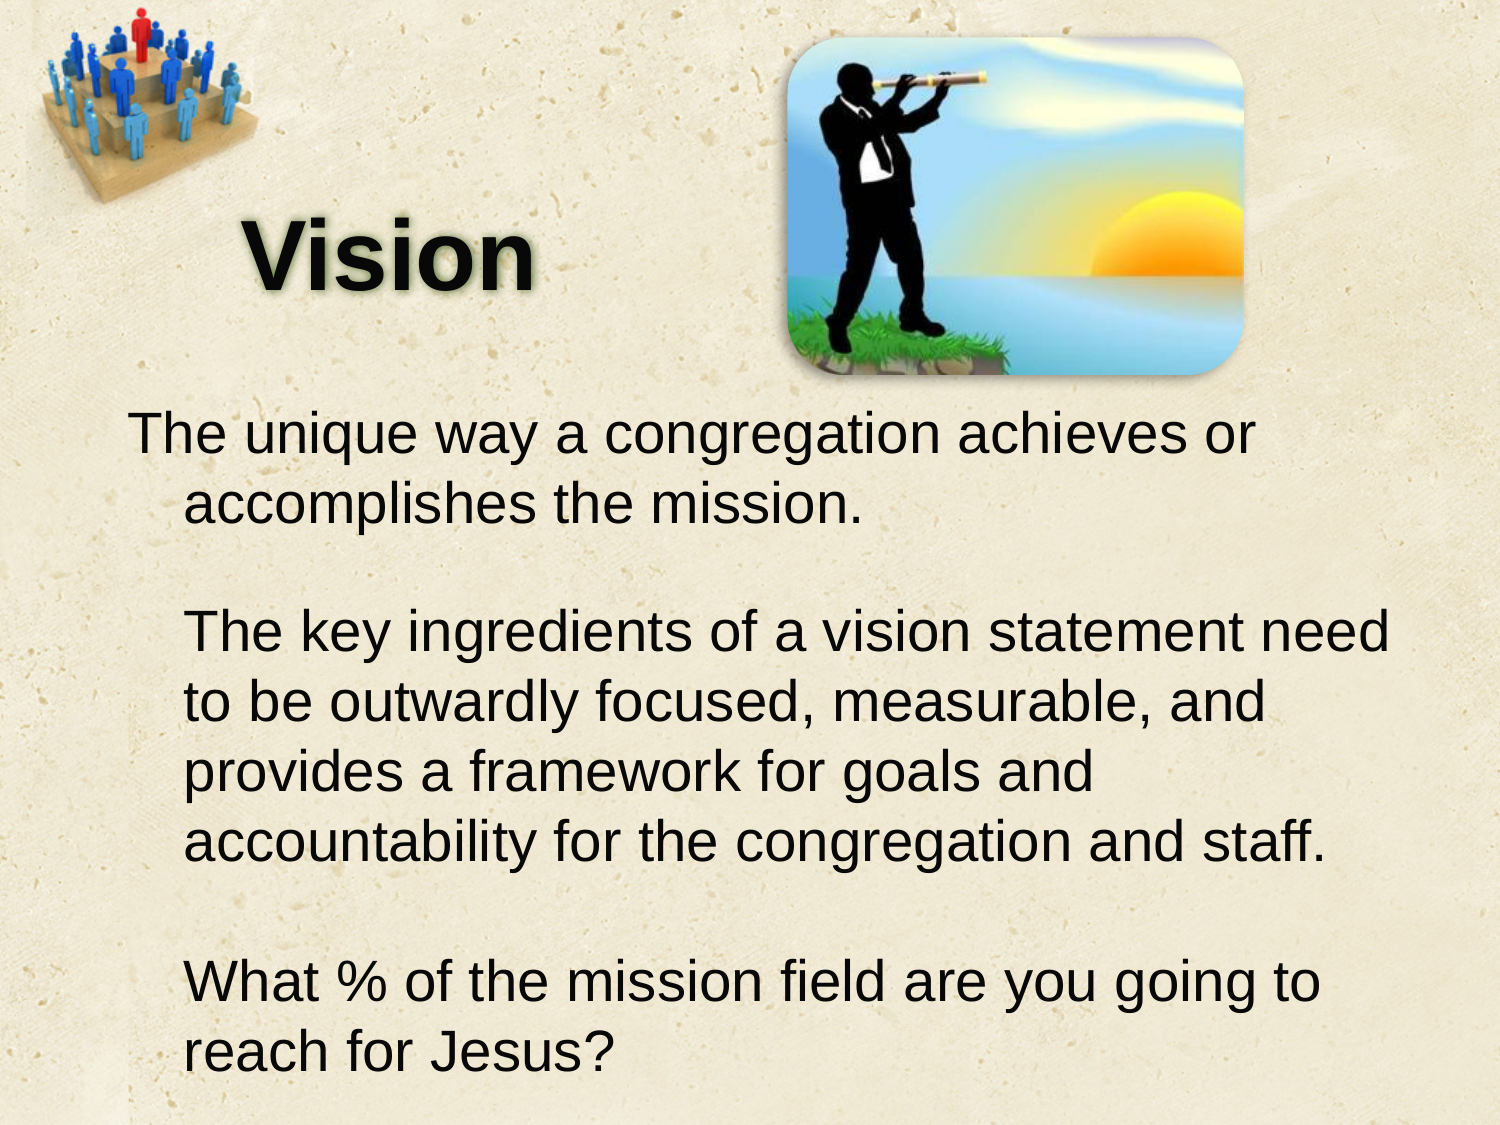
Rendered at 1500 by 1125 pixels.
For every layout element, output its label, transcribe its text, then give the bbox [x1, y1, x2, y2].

picture [0, 0, 1500, 1125]
list The unique way a congregation achieves or accomplishes the mission. The key ingredients of a vision statement need to be outwardly focused, measurable, and provides a framework for goals and accountability for the congregation and staff. What % of the mission field are you going to reach for Jesus? [112, 387, 1413, 1071]
title Vision [224, 174, 774, 326]
